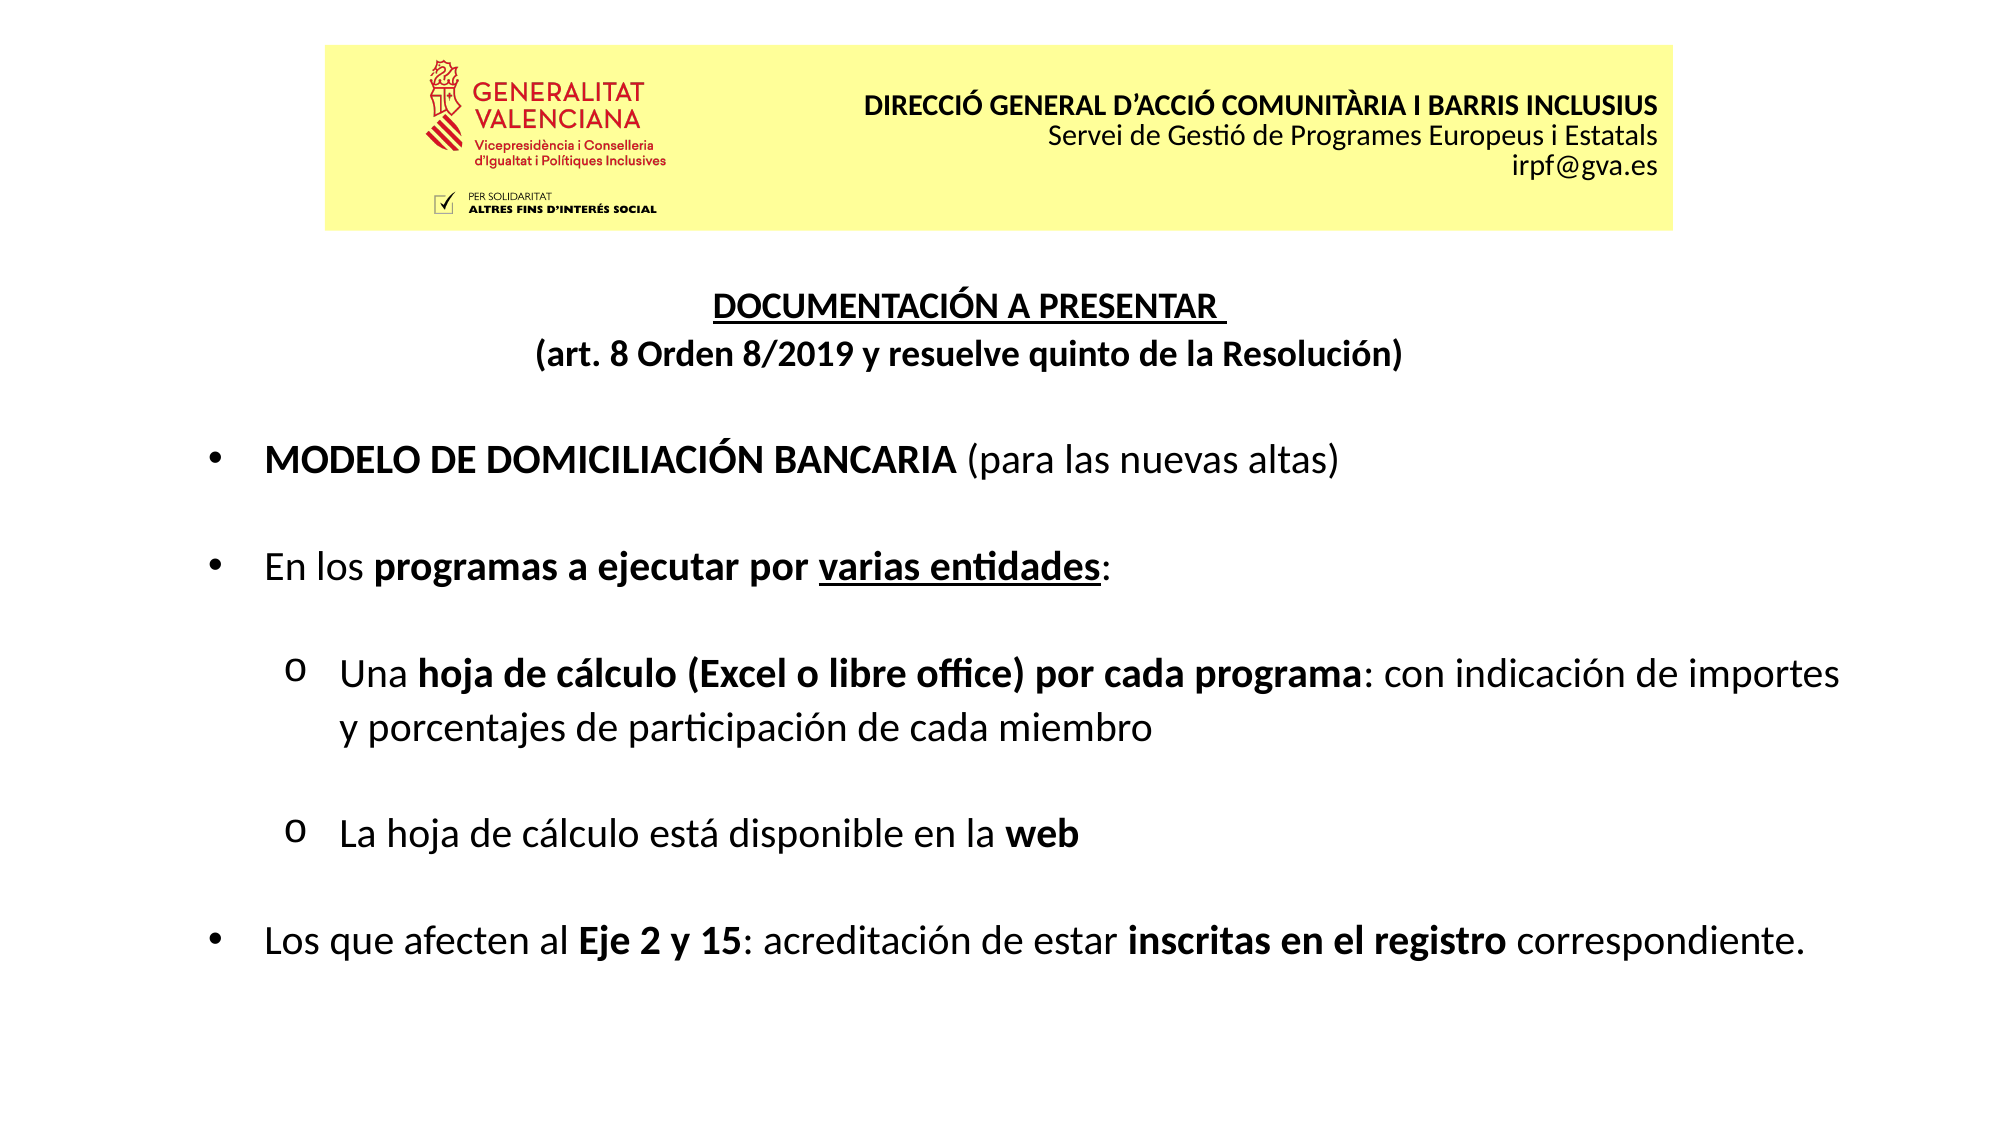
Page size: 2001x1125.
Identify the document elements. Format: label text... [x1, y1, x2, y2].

text_box MODELO DE DOMICILIACIÓN BANCARIA (para las nuevas altas) En los programas a ejecutar por varias entidades: Una hoja de cálculo (Excel o libre office) por cada programa: con indicación de importes y porcentajes de participación de cada miembro La hoja de cálculo está disponible en la web Los que afecten al Eje 2 y 15: acreditación de estar inscritas en el registro correspondiente. [118, 420, 1855, 971]
title DIRECCIÓ GENERAL D’ACCIÓ COMUNITÀRIA I BARRIS INCLUSIUS Servei de Gestió de Programes Europeus i Estatals irpf@gva.es [324, 44, 1673, 231]
text_box DOCUMENTACIÓN A PRESENTAR (art. 8 Orden 8/2019 y resuelve quinto de la Resolución) [469, 270, 1470, 382]
picture [330, 53, 761, 222]
list [303, 270, 1696, 420]
